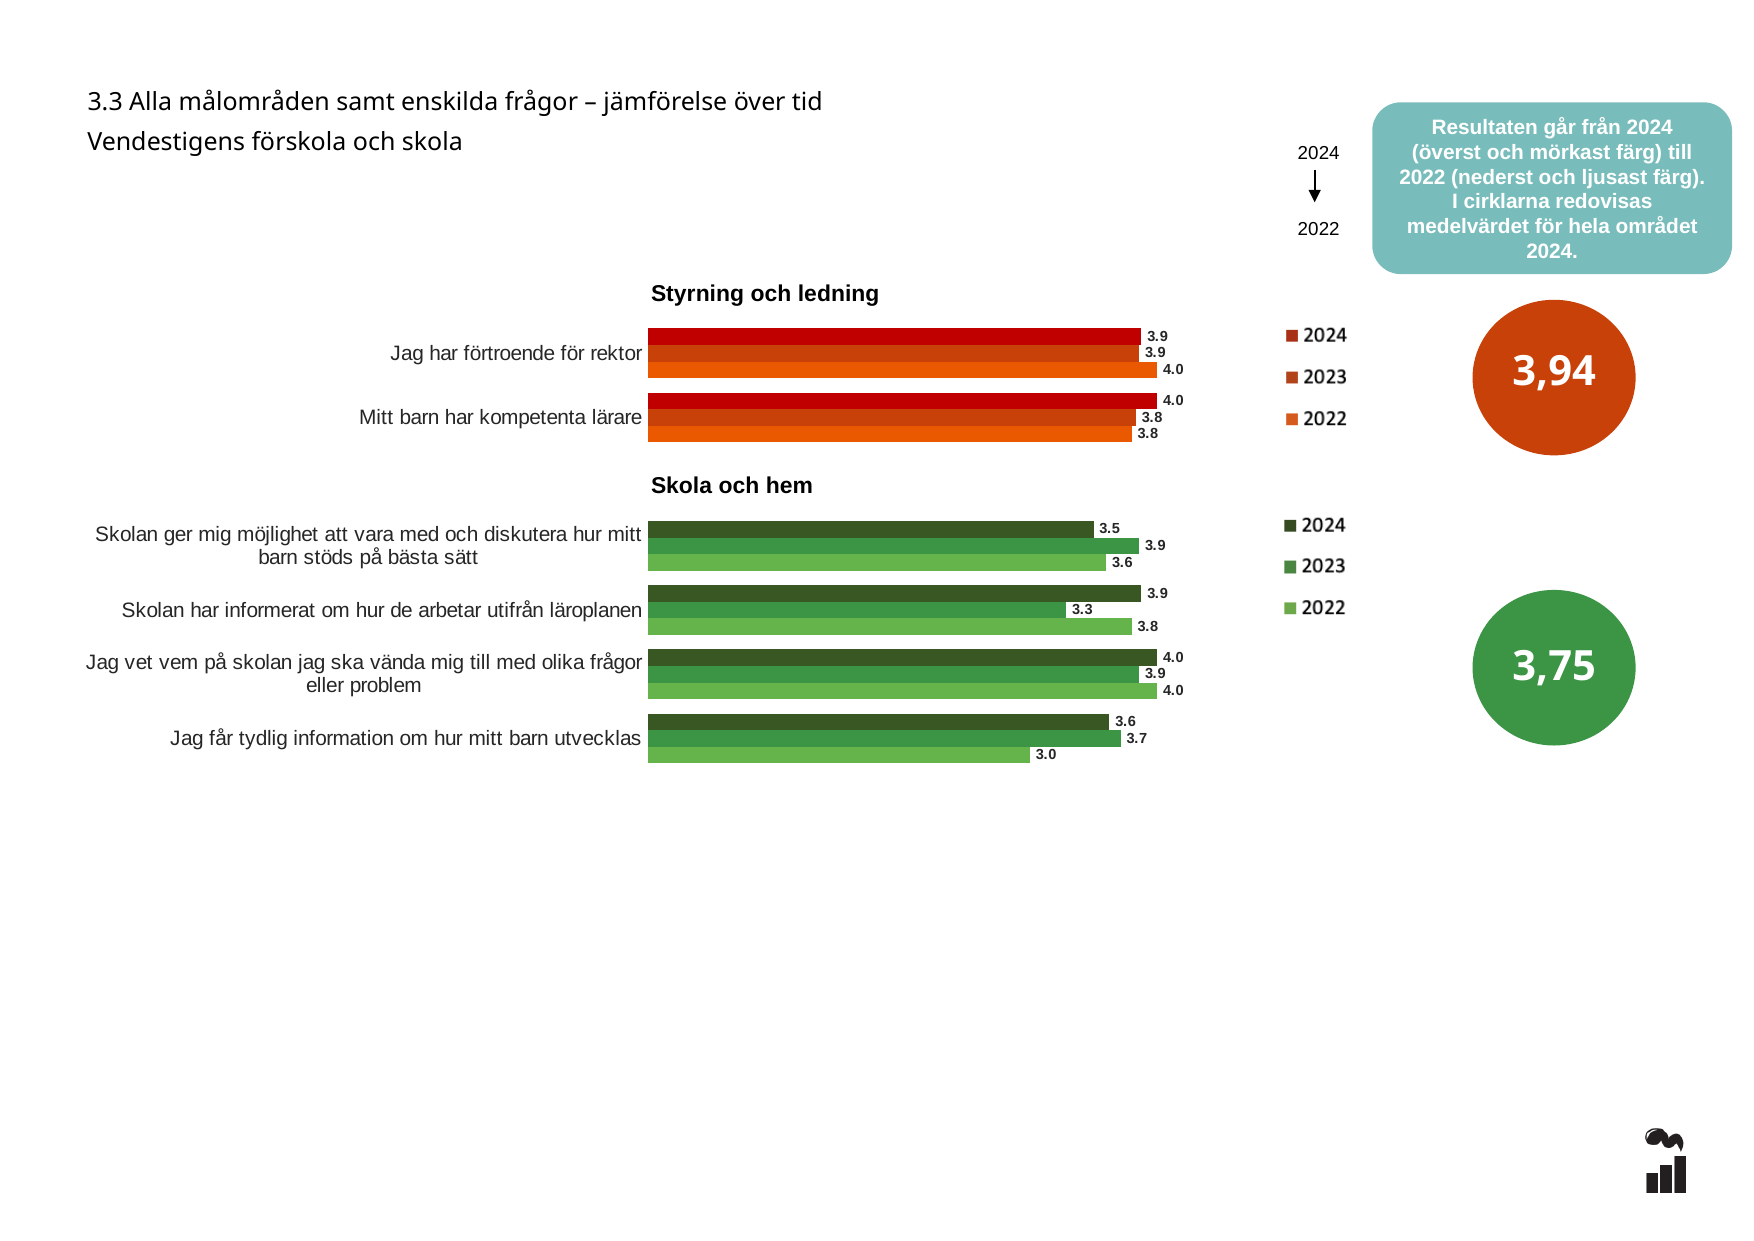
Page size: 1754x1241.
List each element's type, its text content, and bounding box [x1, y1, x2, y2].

text_box [1481, 588, 1627, 630]
text_box 3.3 Alla målområden samt enskilda frågor – jämförelse över tid [72, 78, 1047, 123]
text_box [1475, 402, 1633, 457]
text_box Resultaten går från 2024 (överst och mörkast färg) till 2022 (nederst och ljusast färg). I cirklarna redovisas medelvärdet för hela området 2024. [1371, 101, 1734, 276]
text_box 2022 [1282, 208, 1371, 247]
picture [1265, 506, 1364, 626]
text_box [1483, 298, 1625, 336]
text_box Vendestigens förskola och skola [72, 117, 817, 163]
text_box 2024 [1282, 133, 1371, 171]
text_box 3,94 [1453, 336, 1656, 402]
chart [63, 264, 1210, 1240]
text_box 3,75 [1453, 630, 1656, 696]
text_box [1477, 696, 1632, 747]
picture [1267, 316, 1362, 437]
